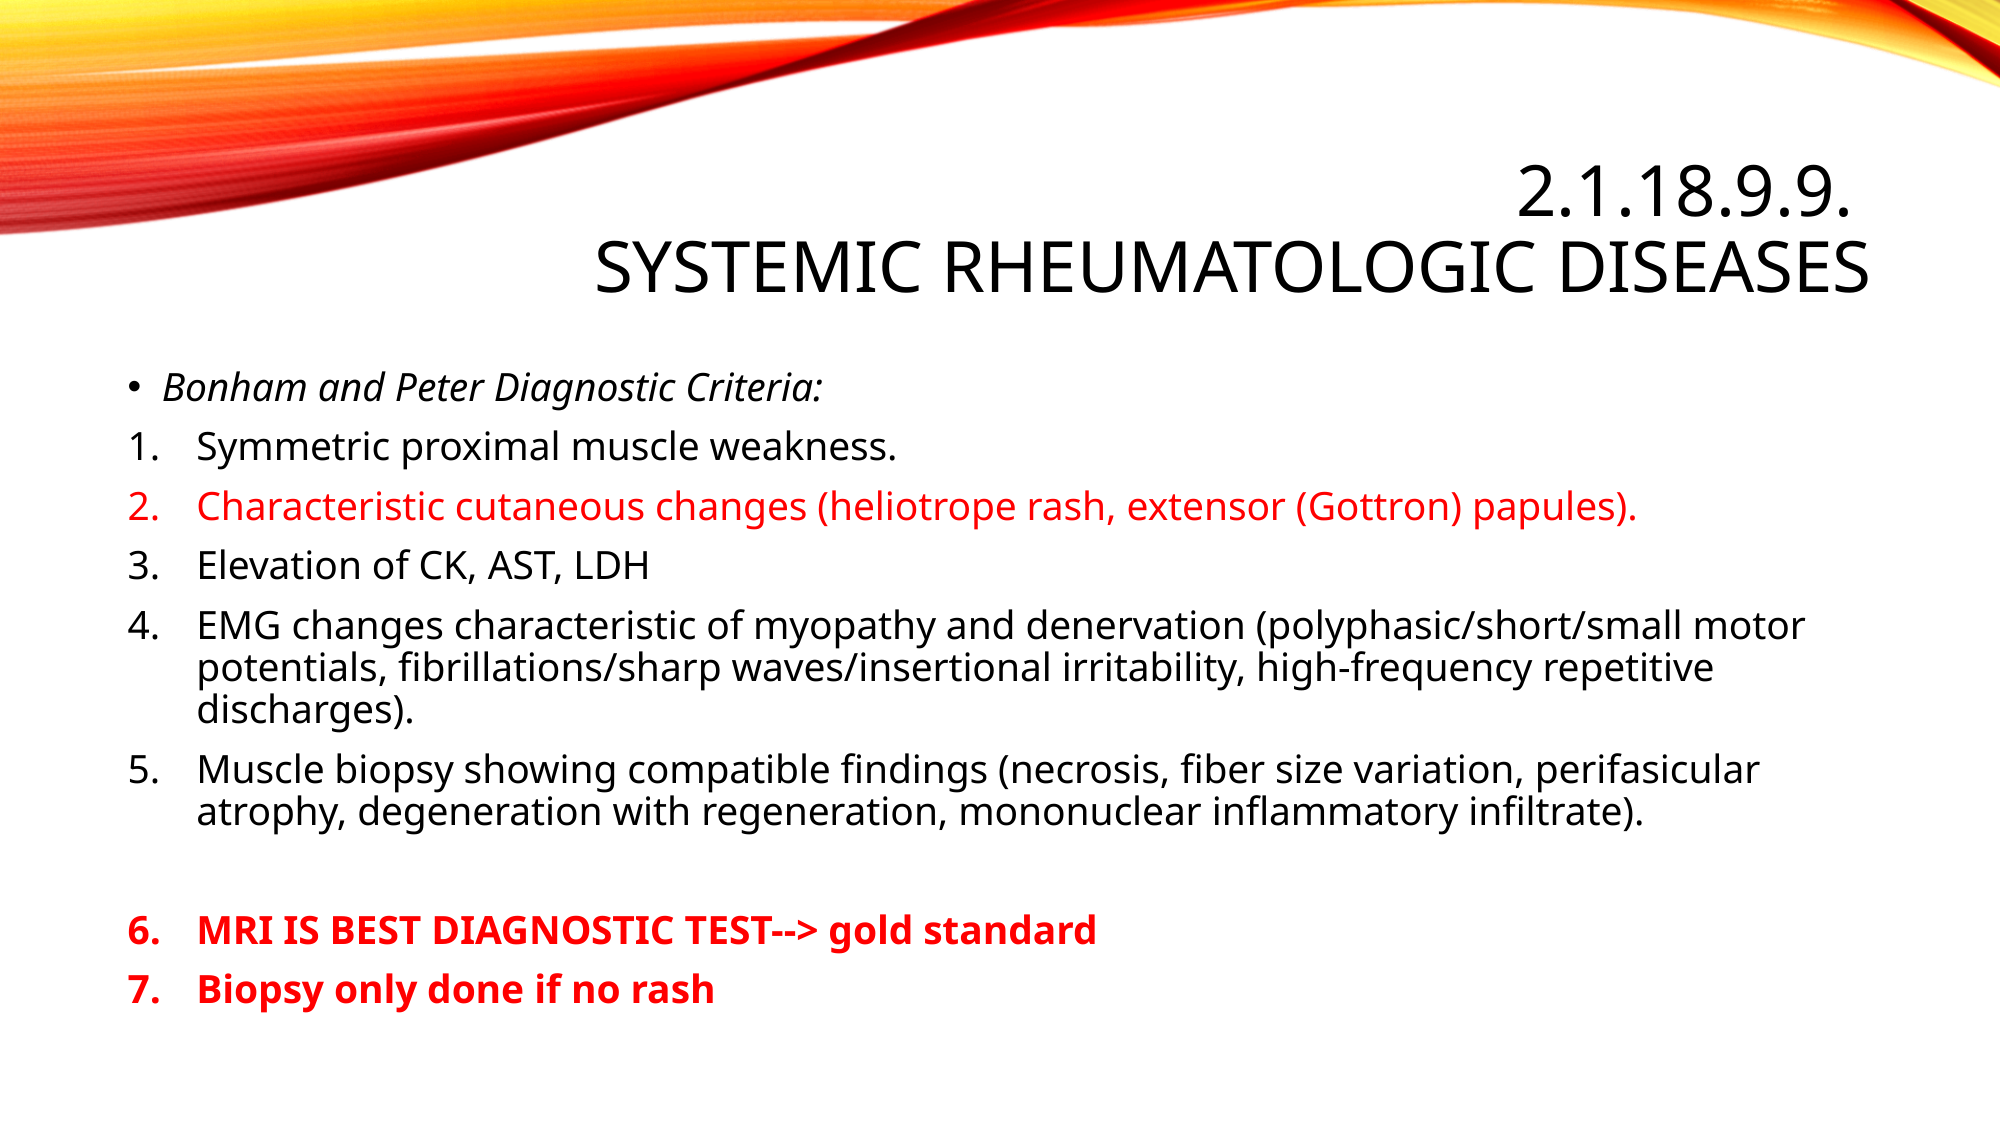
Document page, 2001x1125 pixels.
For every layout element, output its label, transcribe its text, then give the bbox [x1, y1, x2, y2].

list Bonham and Peter Diagnostic Criteria: Symmetric proximal muscle weakness. Characteristic cutaneous changes (heliotrope rash, extensor (Gottron) papules). Elevation of CK, AST, LDH EMG changes characteristic of myopathy and denervation (polyphasic/short/small motor potentials, fibrillations/sharp waves/insertional irritability, high-frequency repetitive discharges). Muscle biopsy showing compatible findings (necrosis, fiber size variation, perifasicular atrophy, degeneration with regeneration, mononuclear inflammatory infiltrate). MRI IS BEST DIAGNOSTIC TEST--> gold standard Biopsy only done if no rash [112, 360, 1888, 1021]
picture [0, 0, 2000, 237]
title 2.1.18.9.9. Systemic rheumatologic diseases [474, 125, 1888, 338]
